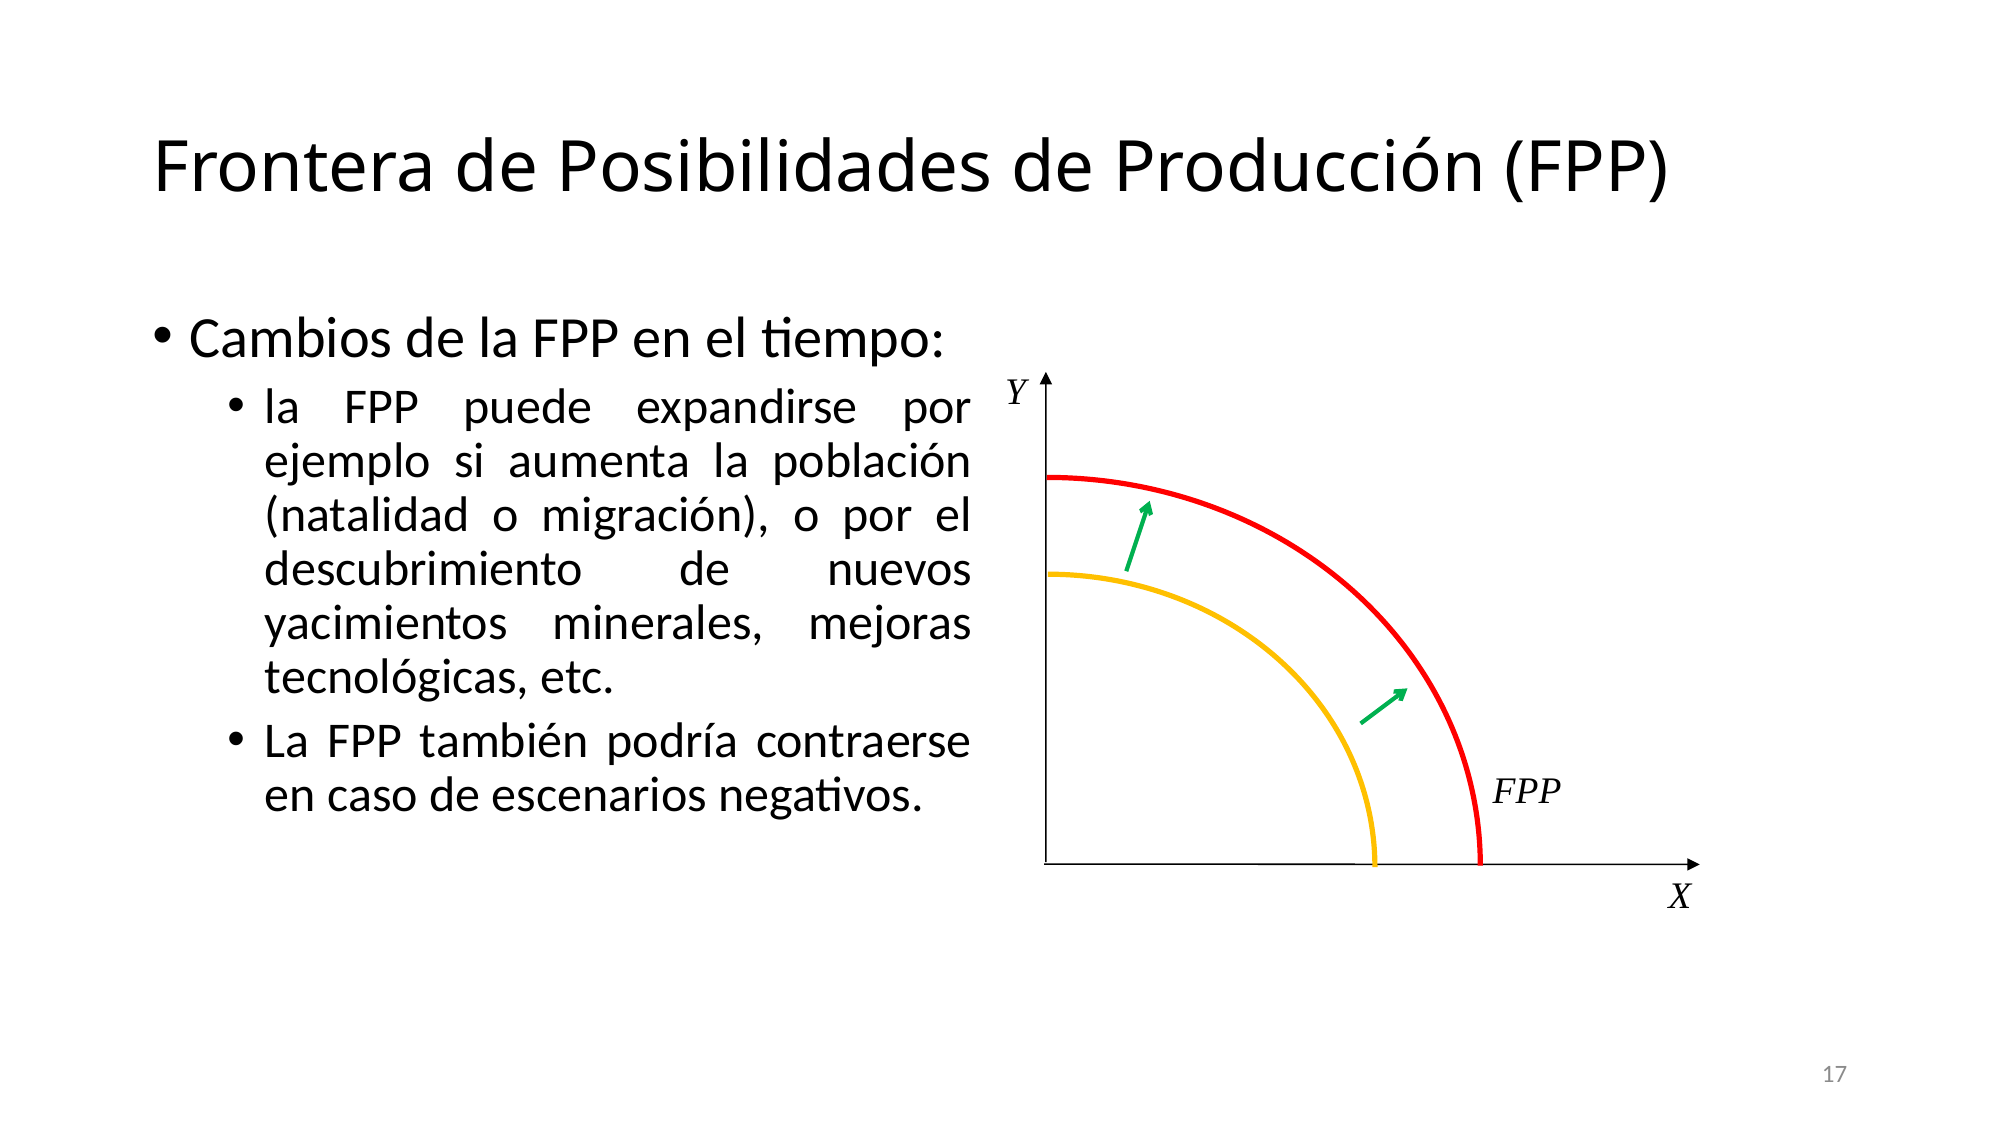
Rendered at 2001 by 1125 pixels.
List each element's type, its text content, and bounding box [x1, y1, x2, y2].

title Frontera de Posibilidades de Producción (FPP) [137, 59, 1863, 278]
text_box Y [990, 360, 1038, 420]
text_box [1046, 476, 1481, 864]
text_box [1047, 573, 1376, 864]
text_box FPP [1477, 758, 1617, 819]
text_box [1102, 524, 1174, 548]
text_box X [1653, 864, 1703, 924]
list Cambios de la FPP en el tiempo: la FPP puede expandirse por ejemplo si aumenta la población (natalidad o migración), o por el descubrimiento de nuevos yacimientos minerales, mejoras tecnológicas, etc. La FPP también podría contraerse en caso de escenarios negativos. [137, 299, 988, 1014]
slide_number 17 [1412, 1042, 1863, 1103]
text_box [1360, 688, 1408, 724]
text_box [1039, 371, 1053, 863]
